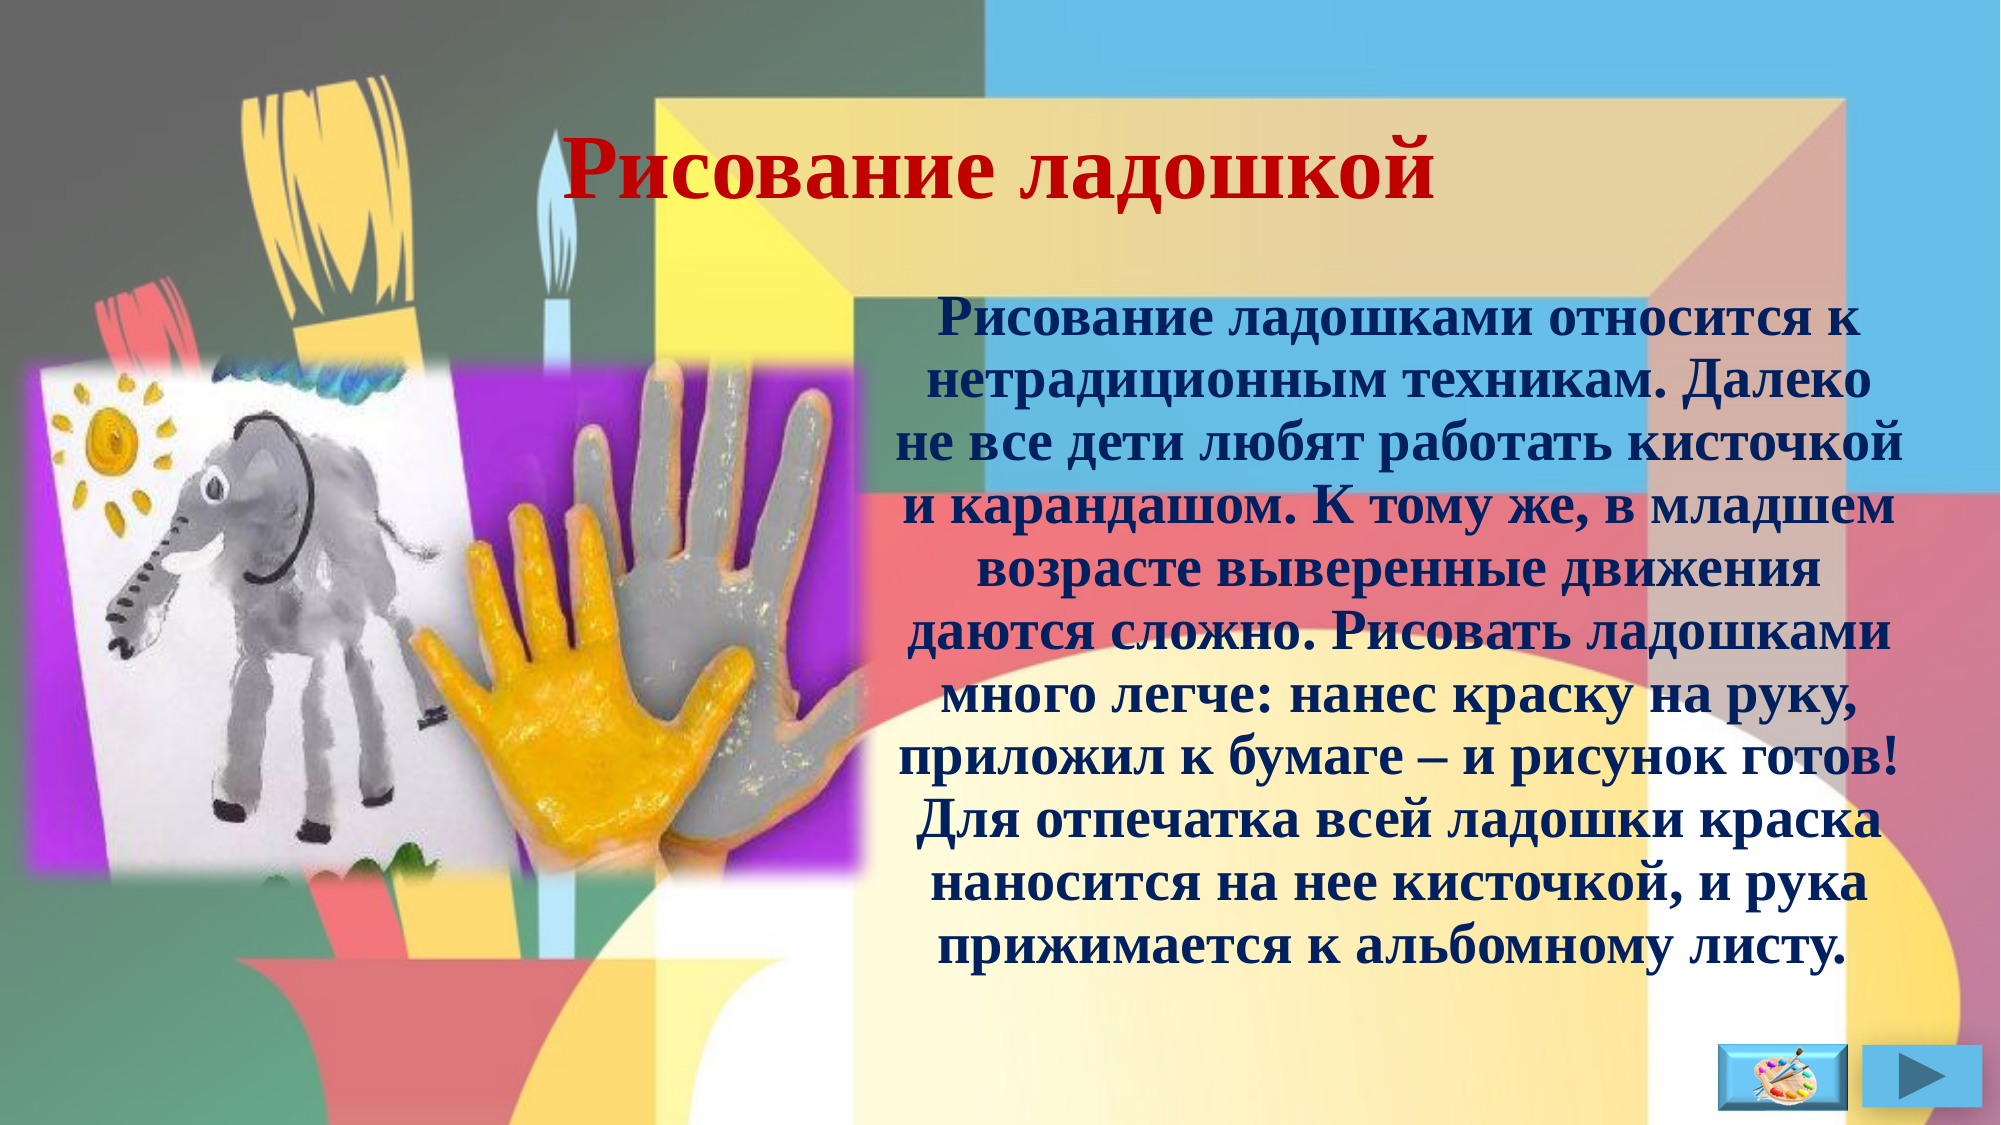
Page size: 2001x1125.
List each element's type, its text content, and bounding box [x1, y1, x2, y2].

picture [1716, 1037, 1849, 1113]
list Рисование ладошками относится к нетрадиционным техникам. Далеко не все дети любят работать кисточкой и карандашом. К тому же, в младшем возрасте выверенные движения даются сложно. Рисовать ладошками много легче: нанес краску на руку, приложил к бумаге – и рисунок готов! Для отпечатка всей ладошки краска наносится на нее кисточкой, и рука прижимается к альбомному листу. [876, 277, 1923, 1104]
picture [9, 349, 877, 889]
title Рисование ладошкой [137, 59, 1863, 278]
text_box [1861, 1044, 1983, 1108]
